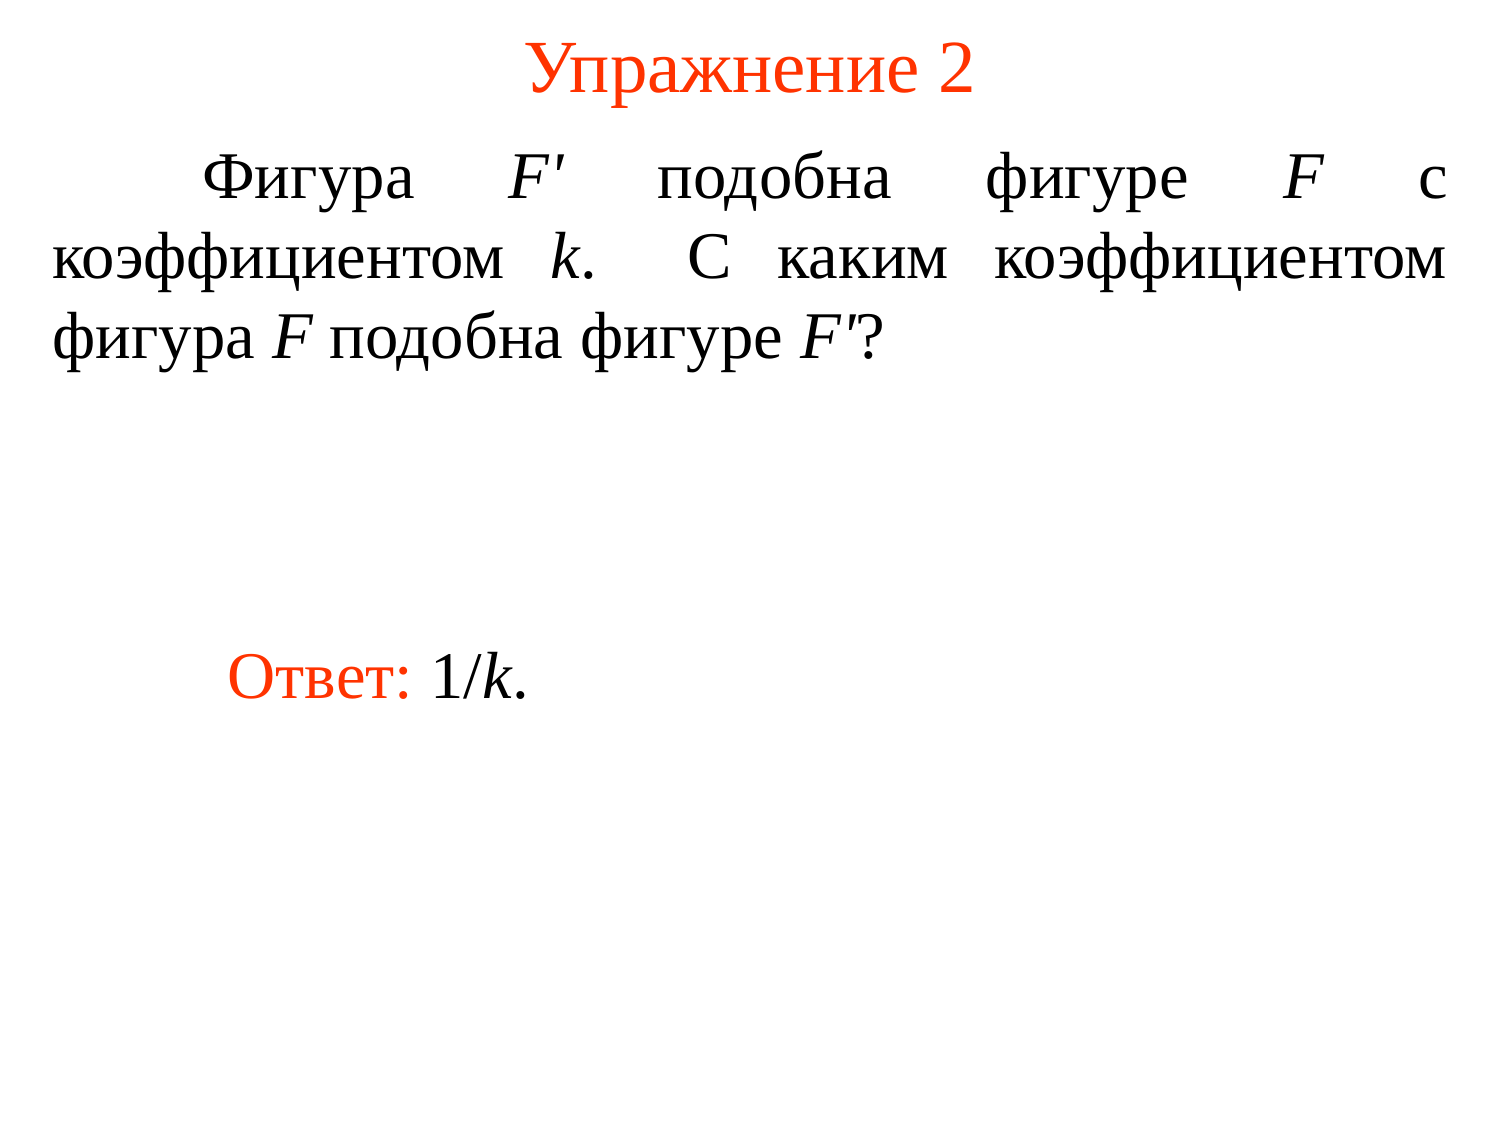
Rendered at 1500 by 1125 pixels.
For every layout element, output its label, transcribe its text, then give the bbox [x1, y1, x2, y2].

text_box Ответ: 1/k. [62, 624, 1450, 720]
title Упражнение 2 [112, 24, 1388, 100]
text_box Фигура F' подобна фигуре F с коэффициентом k. С каким коэффициентом фигура F подобна фигуре F'? [37, 124, 1463, 380]
